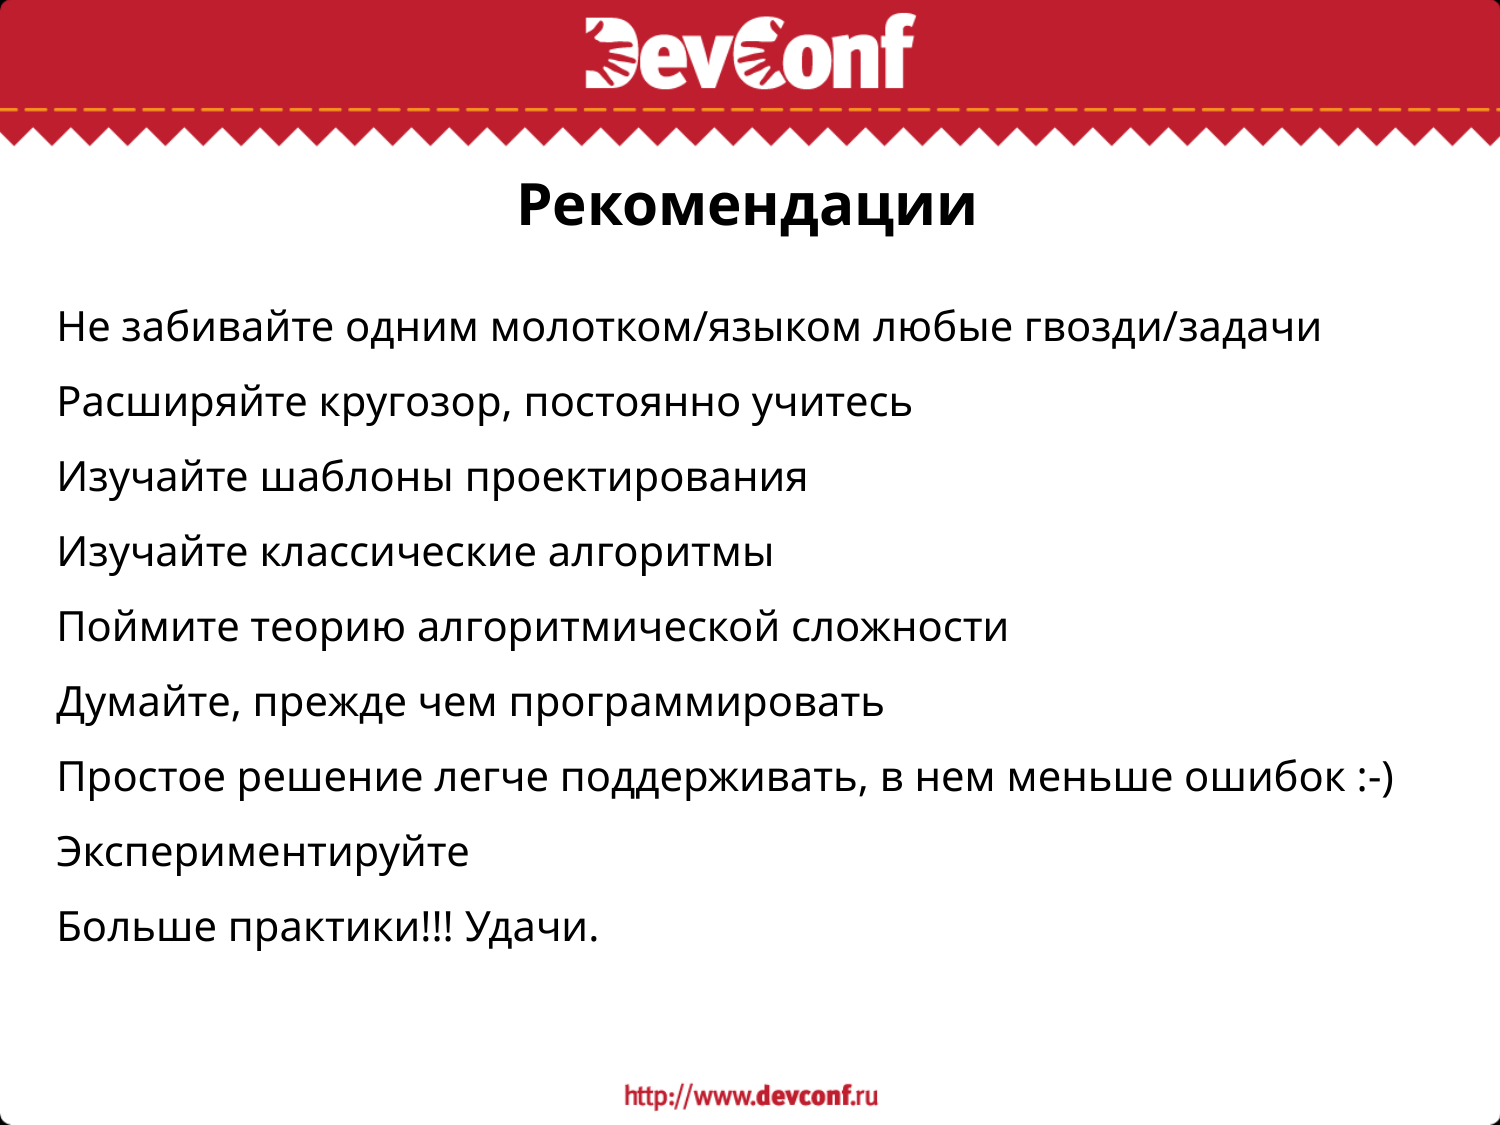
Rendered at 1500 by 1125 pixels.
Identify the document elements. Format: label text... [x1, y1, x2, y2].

text_box Рекомендации [0, 113, 1495, 291]
text_box Не забивайте одним молотком/языком любые гвозди/задачи Расширяйте кругозор, постоянно учитесь Изучайте шаблоны проектирования Изучайте классические алгоритмы Поймите теорию алгоритмической сложности Думайте, прежде чем программировать Простое решение легче поддерживать, в нем меньше ошибок :-) Экспериментируйте Больше практики!!! Удачи. [41, 267, 1459, 965]
picture [0, 0, 1500, 1125]
